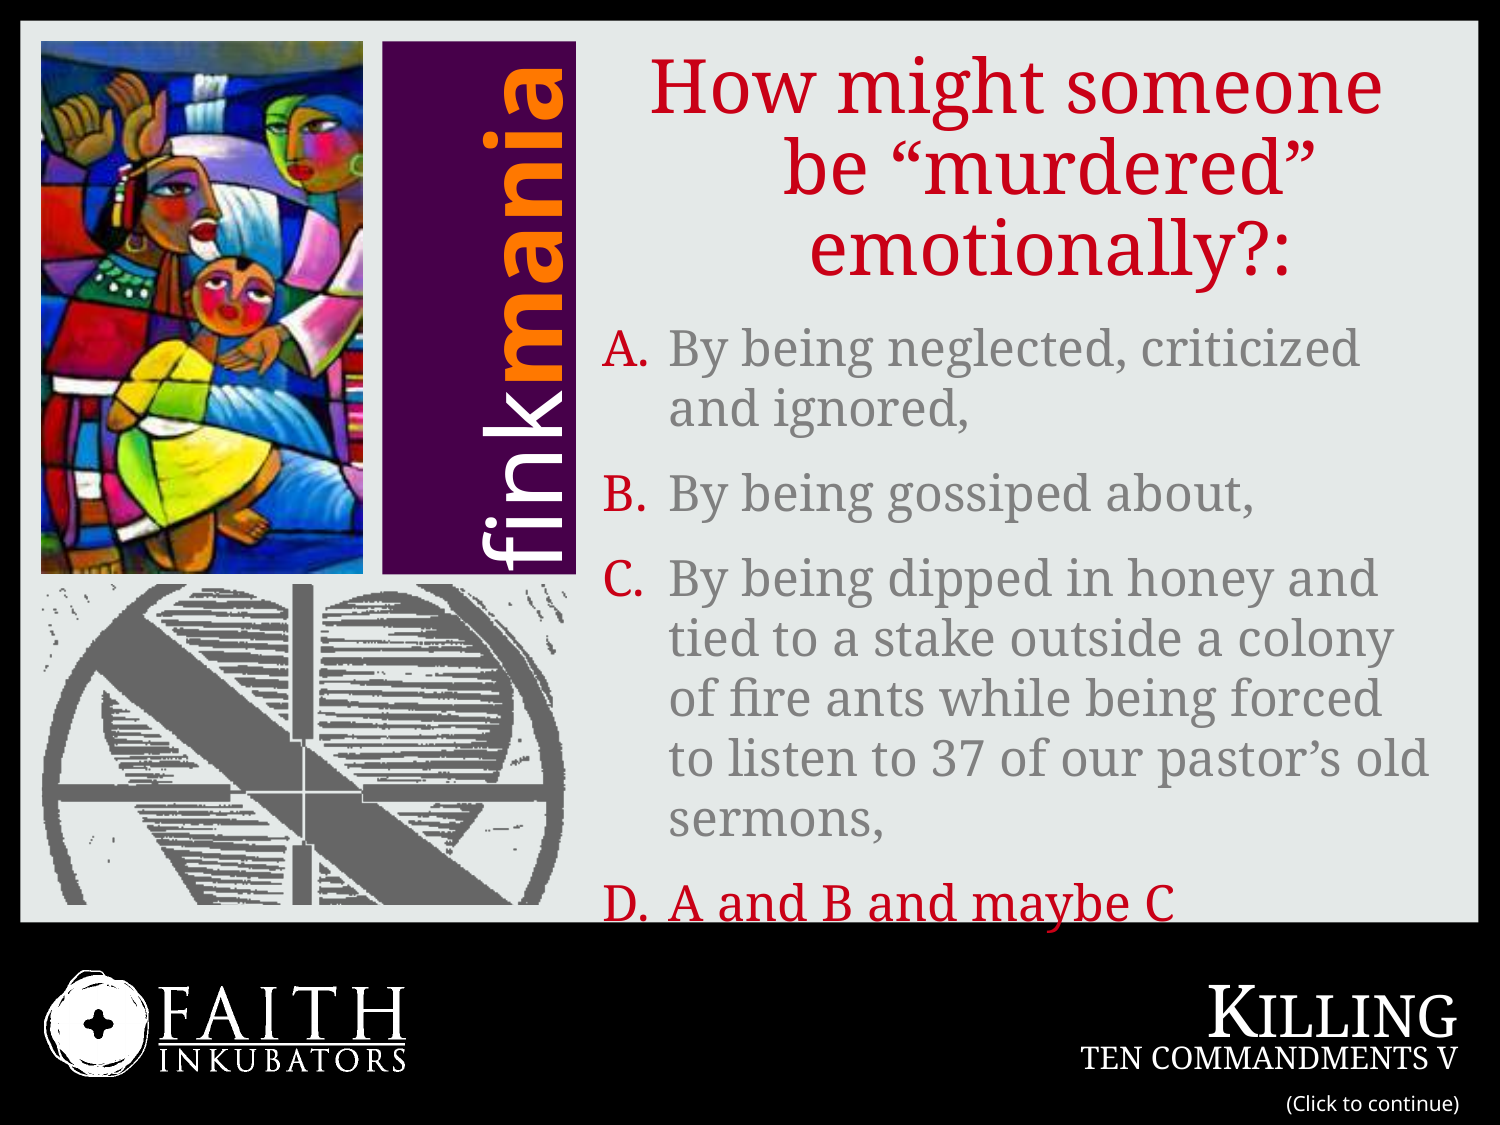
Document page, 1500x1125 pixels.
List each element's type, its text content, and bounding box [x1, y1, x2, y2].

text_box finkmania [458, 50, 581, 573]
text_box How might someone be “murdered” emotionally?: By being neglected, criticized and ignored, By being gossiped about, By being dipped in honey and tied to a stake outside a colony of fire ants while being forced to listen to 37 of our pastor’s old sermons, A and B and maybe C [581, 41, 1455, 939]
picture [41, 584, 568, 905]
text_box (Click to continue) [1271, 1083, 1475, 1123]
picture [41, 41, 363, 574]
text_box [382, 41, 576, 575]
picture [41, 967, 409, 1080]
